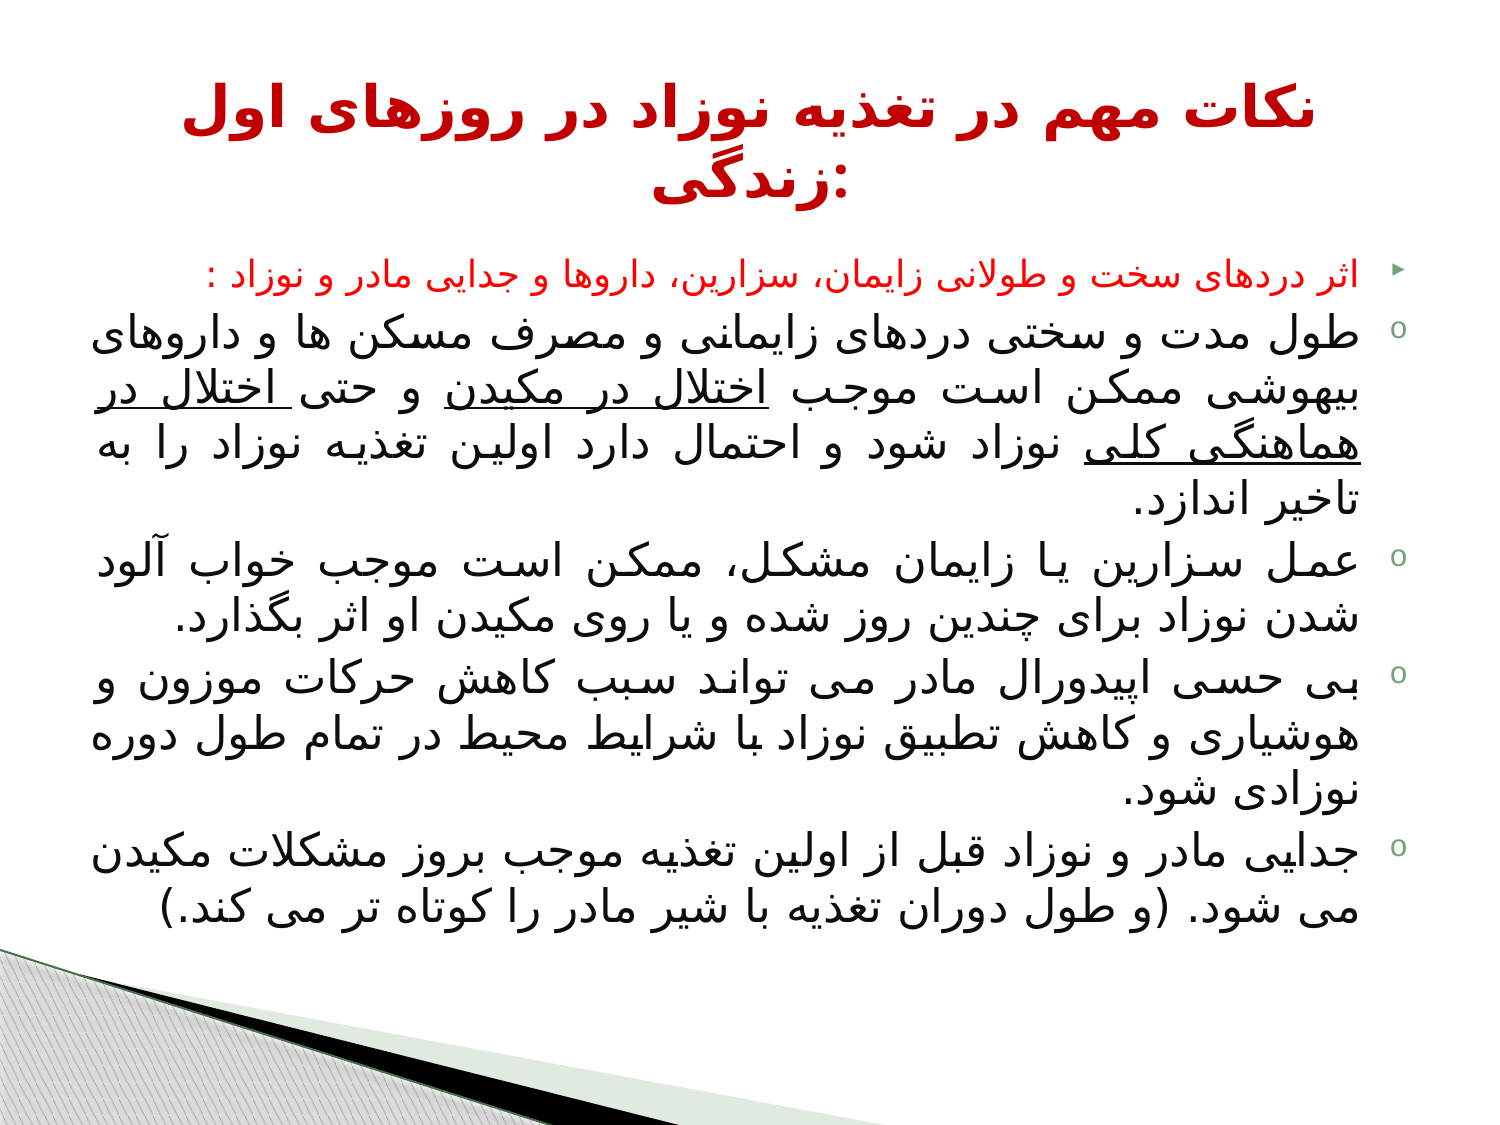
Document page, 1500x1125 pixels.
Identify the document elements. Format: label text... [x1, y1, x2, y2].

list اثر دردهای سخت و طولانی زایمان، سزارین، داروها و جدایی مادر و نوزاد : طول مدت و سختی دردهای زایمانی و مصرف مسکن ها و داروهای بیهوشی ممکن است موجب اختلال در مکیدن و حتی اختلال در هماهنگی کلی نوزاد شود و احتمال دارد اولین تغذیه نوزاد را به تاخیر اندازد. عمل سزارین یا زایمان مشکل، ممکن است موجب خواب آلود شدن نوزاد برای چندین روز شده و یا روی مکیدن او اثر بگذارد. بی حسی اپیدورال مادر می تواند سبب کاهش حرکات موزون و هوشیاری و کاهش تطبیق نوزاد با شرایط محیط در تمام طول دوره نوزادی شود. جدایی مادر و نوزاد قبل از اولین تغذیه موجب بروز مشکلات مکیدن می شود. (و طول دوران تغذیه با شیر مادر را کوتاه تر می کند.) [75, 243, 1425, 986]
title نکات مهم در تغذیه نوزاد در روزهای اول زندگی: [75, 45, 1425, 233]
